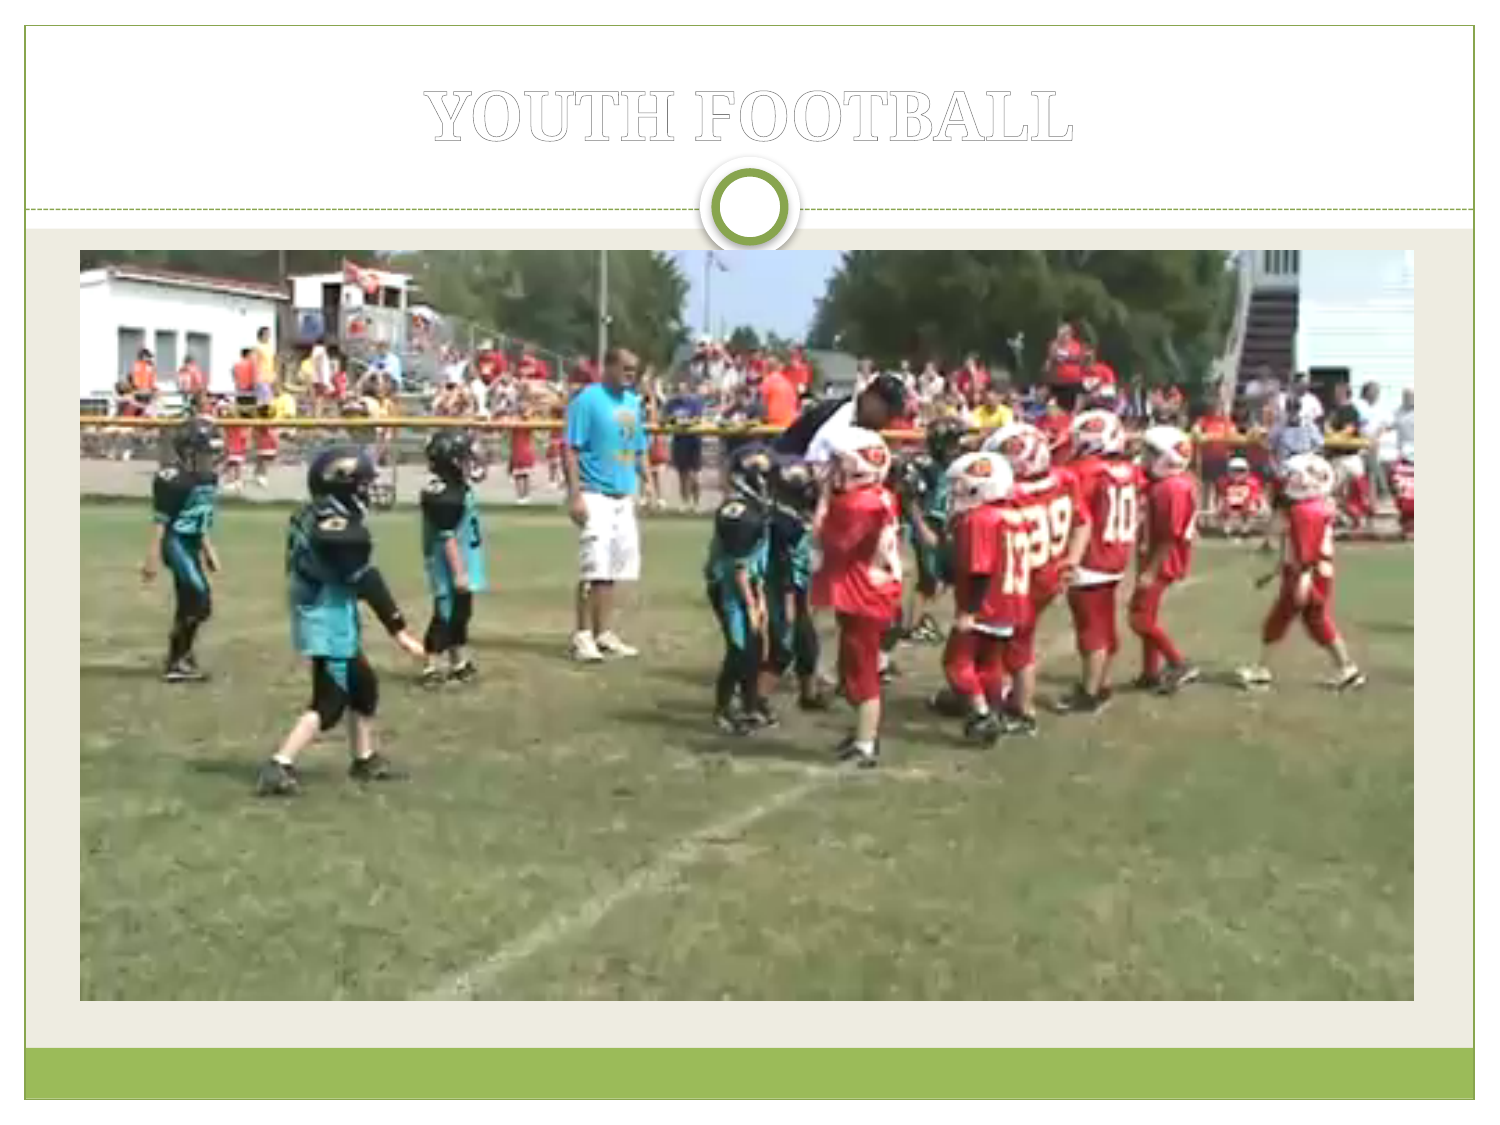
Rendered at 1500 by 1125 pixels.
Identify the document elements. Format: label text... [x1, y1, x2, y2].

title YOUTH FOOTBALL [49, 37, 1450, 163]
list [80, 250, 1414, 1001]
